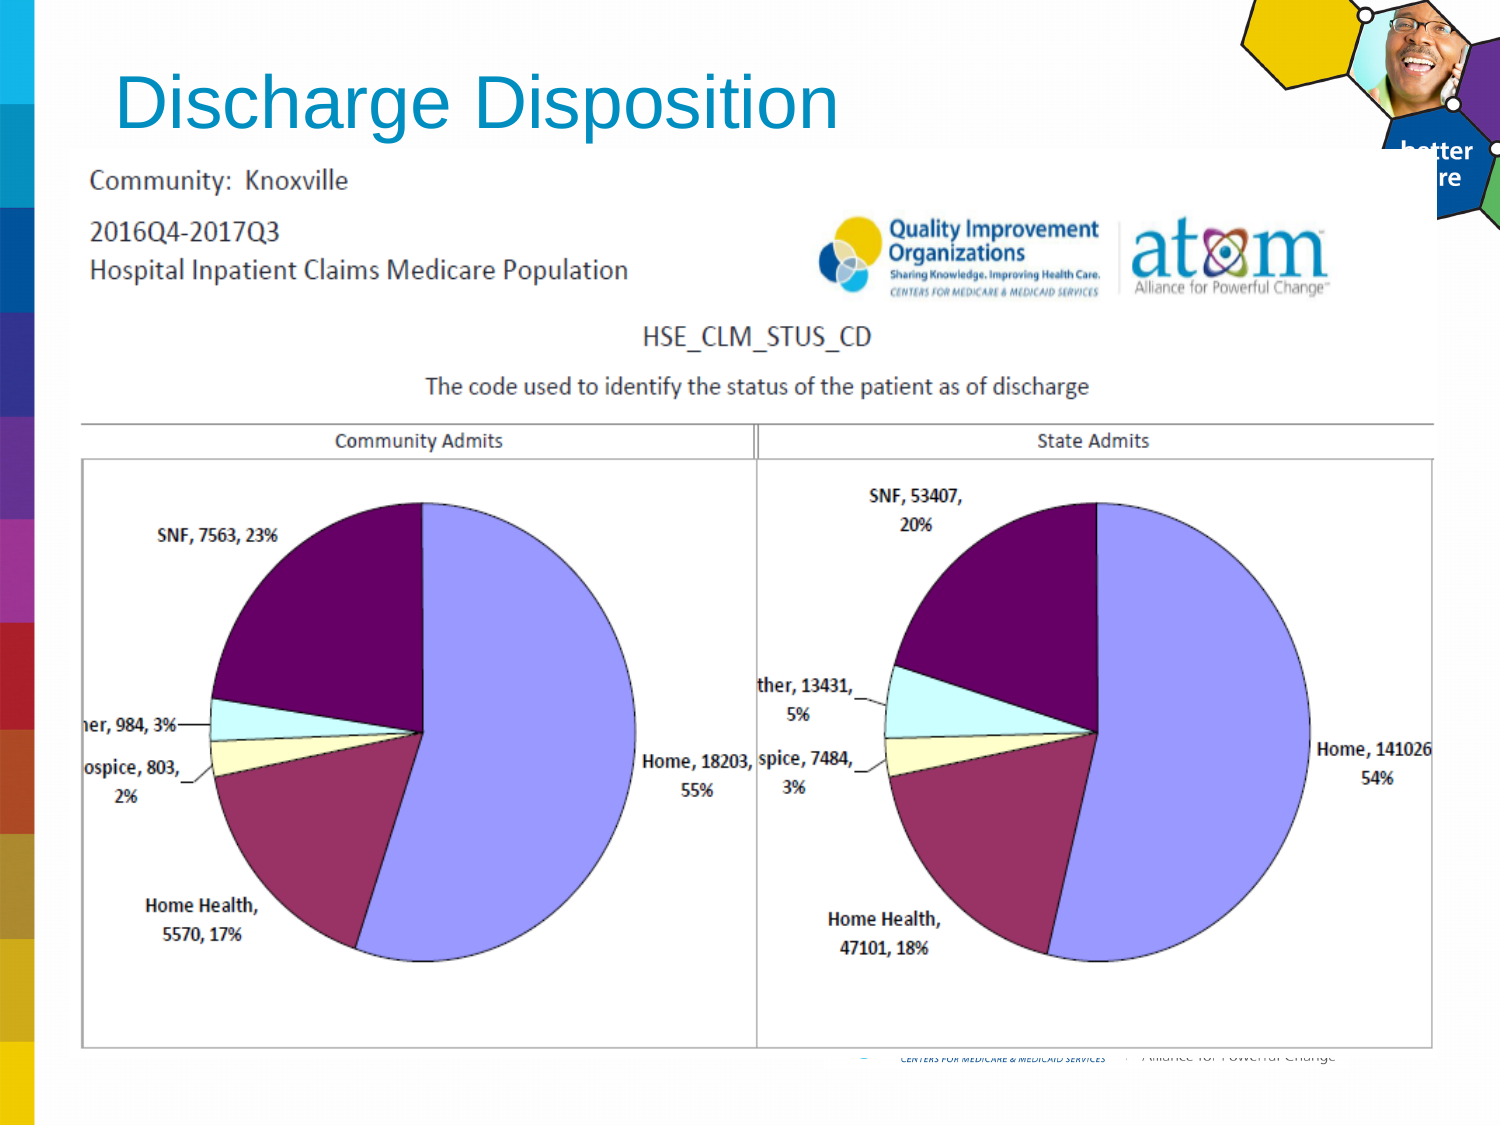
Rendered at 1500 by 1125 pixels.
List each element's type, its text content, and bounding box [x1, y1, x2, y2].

title Discharge Disposition [99, 48, 1375, 147]
picture [0, 0, 1500, 1125]
